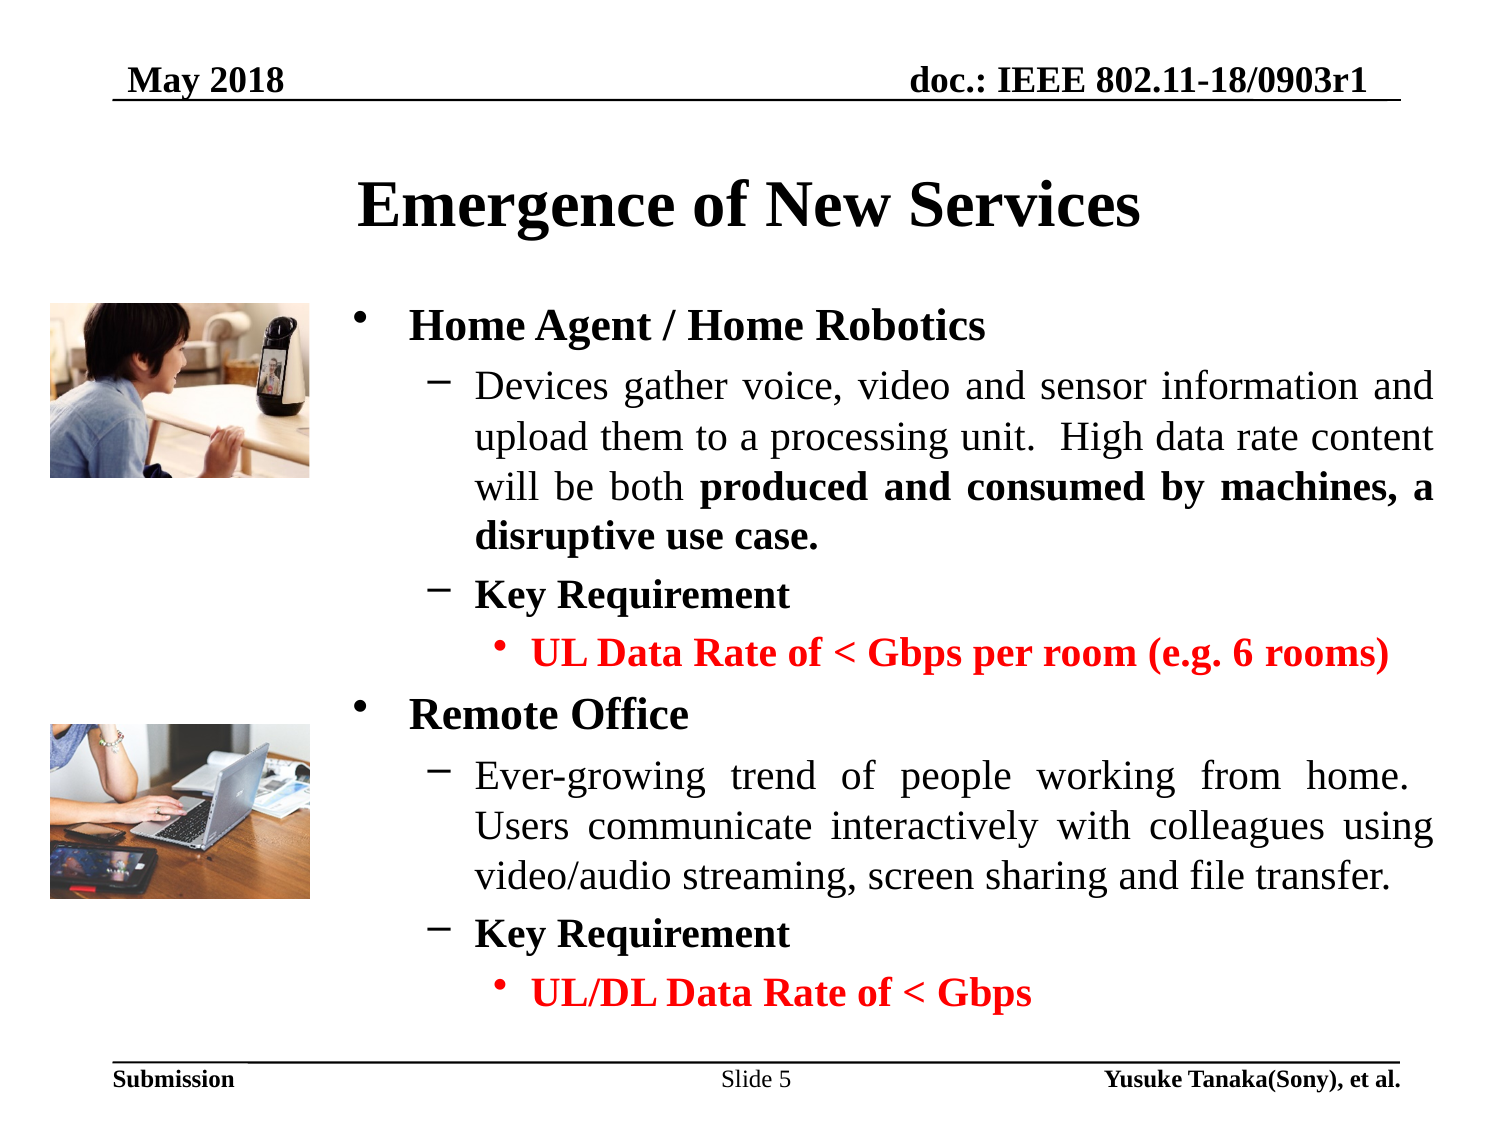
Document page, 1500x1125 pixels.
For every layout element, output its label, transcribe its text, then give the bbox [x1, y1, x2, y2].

footer Yusuke Tanaka(Sony), et al. [1101, 1061, 1402, 1093]
picture [49, 724, 310, 899]
list Home Agent / Home Robotics Devices gather voice, video and sensor information and upload them to a processing unit. High data rate content will be both produced and consumed by machines, a disruptive use case. Key Requirement UL Data Rate of < Gbps per room (e.g. 6 rooms) Remote Office Ever-growing trend of people working from home. Users communicate interactively with colleagues using video/audio streaming, screen sharing and file transfer. Key Requirement UL/DL Data Rate of < Gbps [337, 287, 1450, 963]
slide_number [112, 54, 399, 100]
picture [49, 303, 310, 478]
slide_number Slide 5 [712, 1061, 801, 1093]
title Emergence of New Services [112, 112, 1388, 288]
